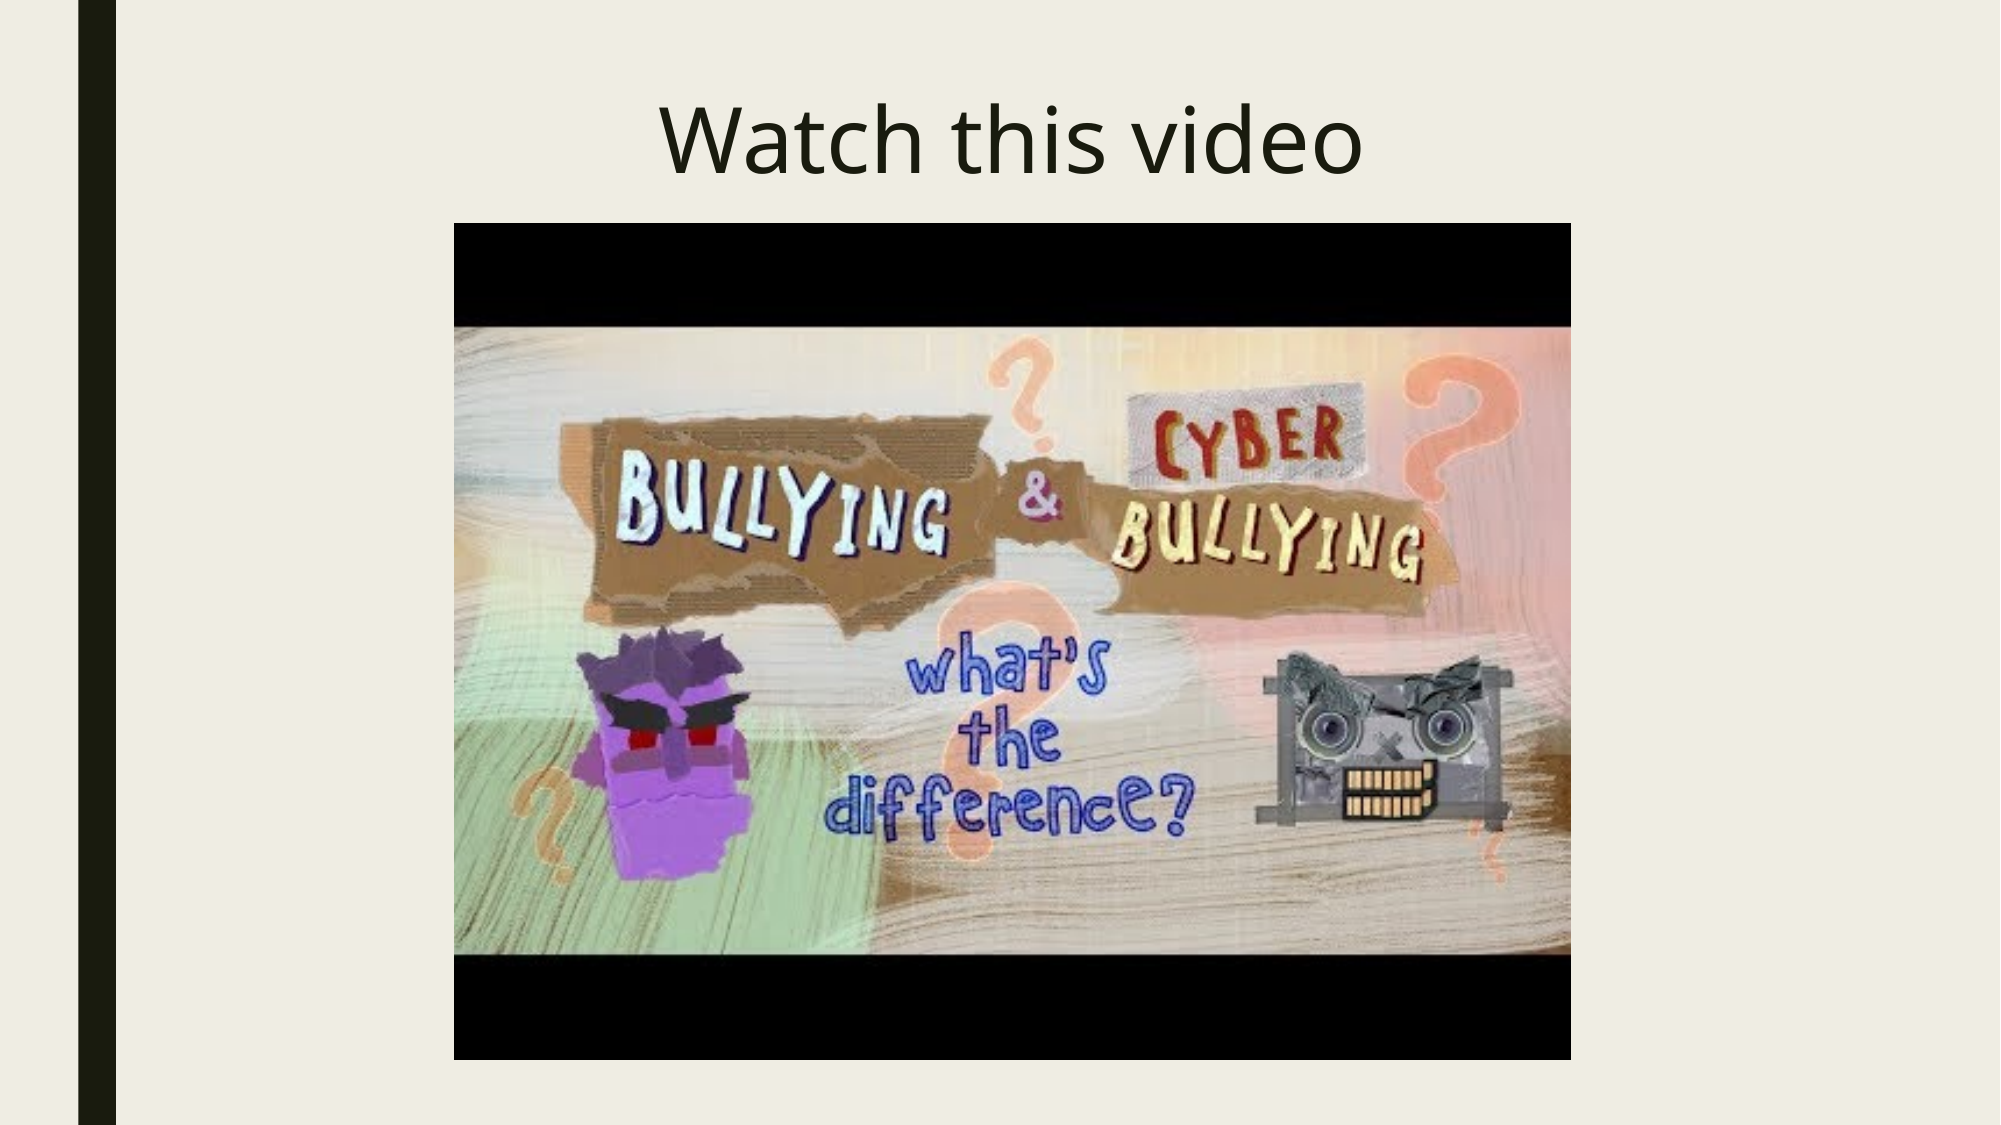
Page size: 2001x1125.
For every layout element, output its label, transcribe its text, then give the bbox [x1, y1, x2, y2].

title Watch this video [225, 87, 1800, 332]
picture [454, 223, 1571, 1060]
